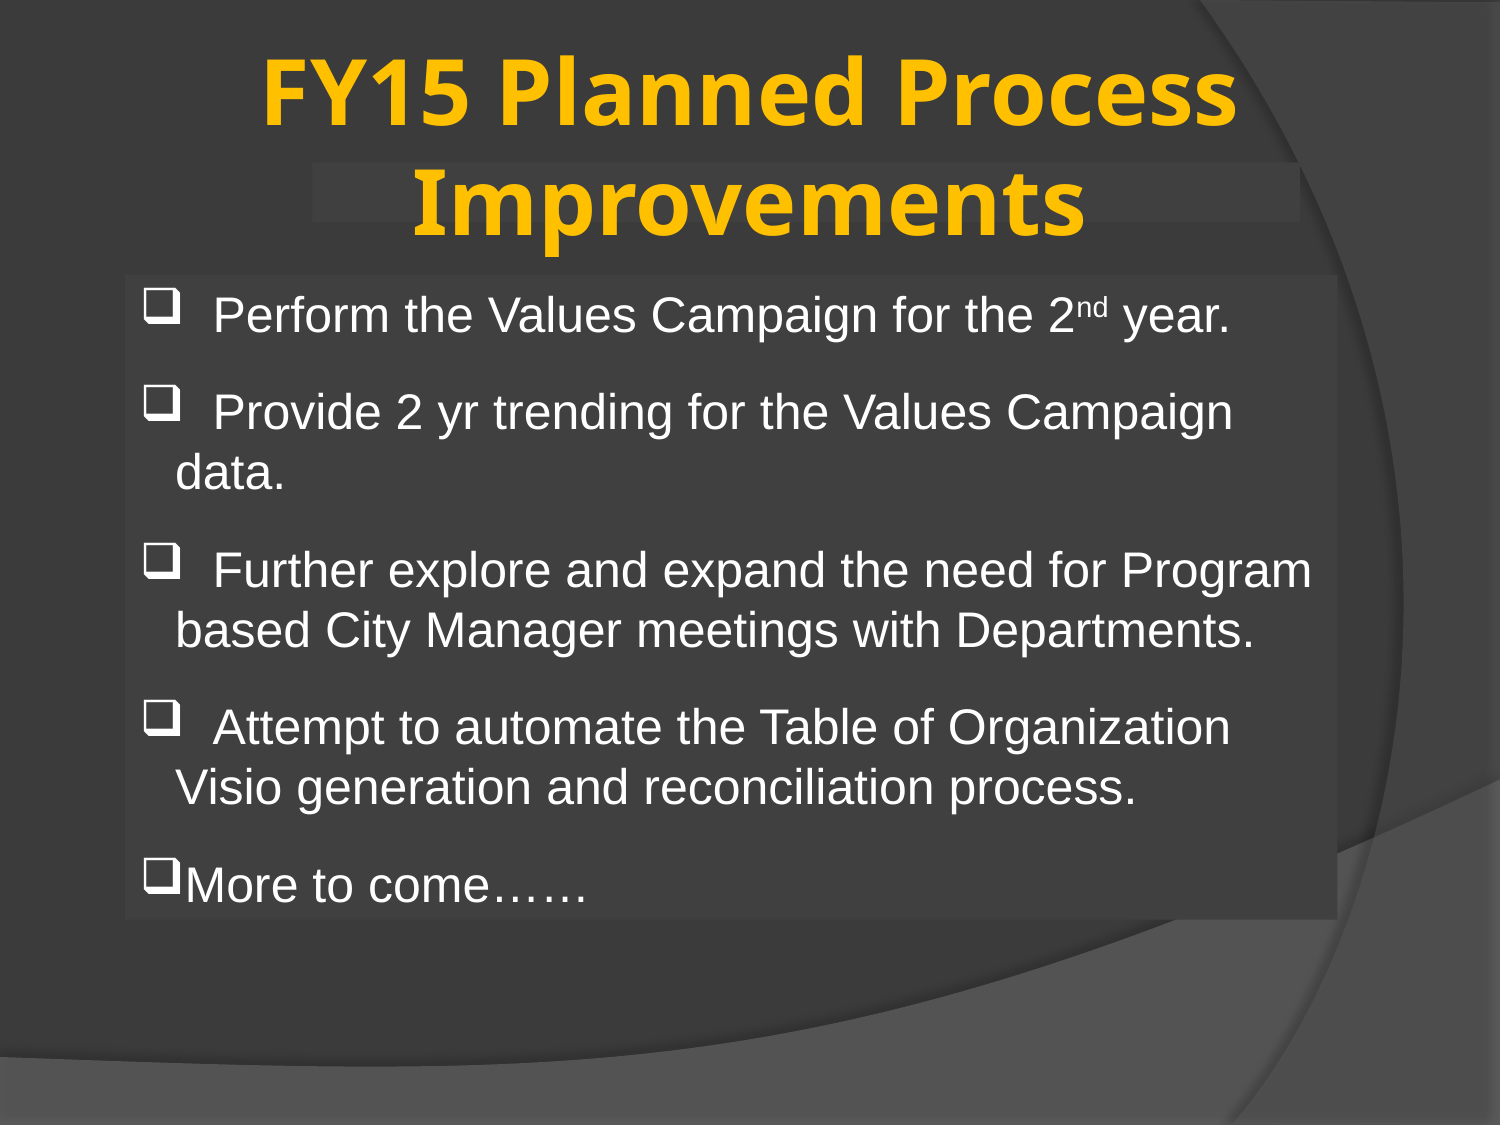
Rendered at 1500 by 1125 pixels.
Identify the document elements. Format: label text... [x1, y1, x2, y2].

title FY15 Planned Process Improvements [137, 37, 1363, 251]
text_box Perform the Values Campaign for the 2nd year. Provide 2 yr trending for the Values Campaign data. Further explore and expand the need for Program based City Manager meetings with Departments. Attempt to automate the Table of Organization Visio generation and reconciliation process. More to come…… [124, 274, 1338, 920]
